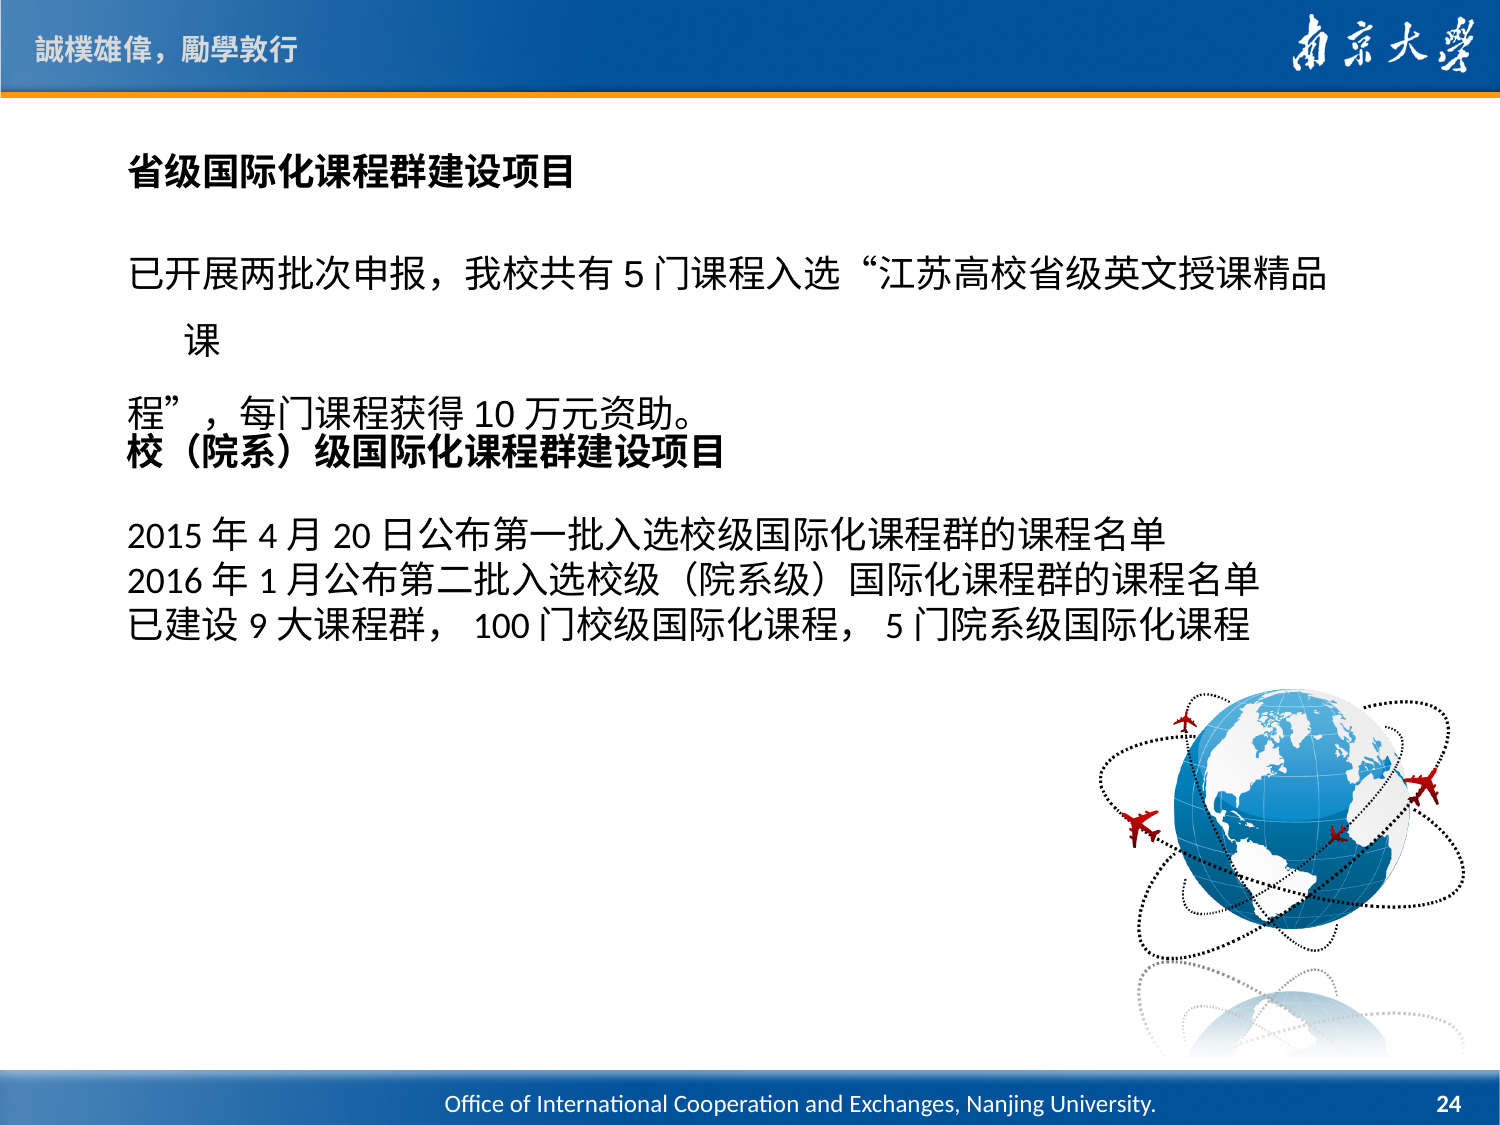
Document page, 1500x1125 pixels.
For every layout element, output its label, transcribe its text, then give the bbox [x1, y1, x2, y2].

title 校（院系）级国际化课程群建设项目 [112, 420, 1380, 472]
picture [0, 0, 1500, 98]
text_box 省级国际化课程群建设项目 [112, 148, 1380, 201]
list 2015年4月20日公布第一批入选校级国际化课程群的课程名单 2016年1月公布第二批入选校级（院系级）国际化课程群的课程名单 已建设9大课程群，100门校级国际化课程，5门院系级国际化课程 [112, 503, 1380, 775]
text_box 已开展两批次申报，我校共有5门课程入选“江苏高校省级英文授课精品课 程”，每门课程获得10万元资助。 [112, 220, 1376, 362]
picture [0, 688, 1500, 1125]
